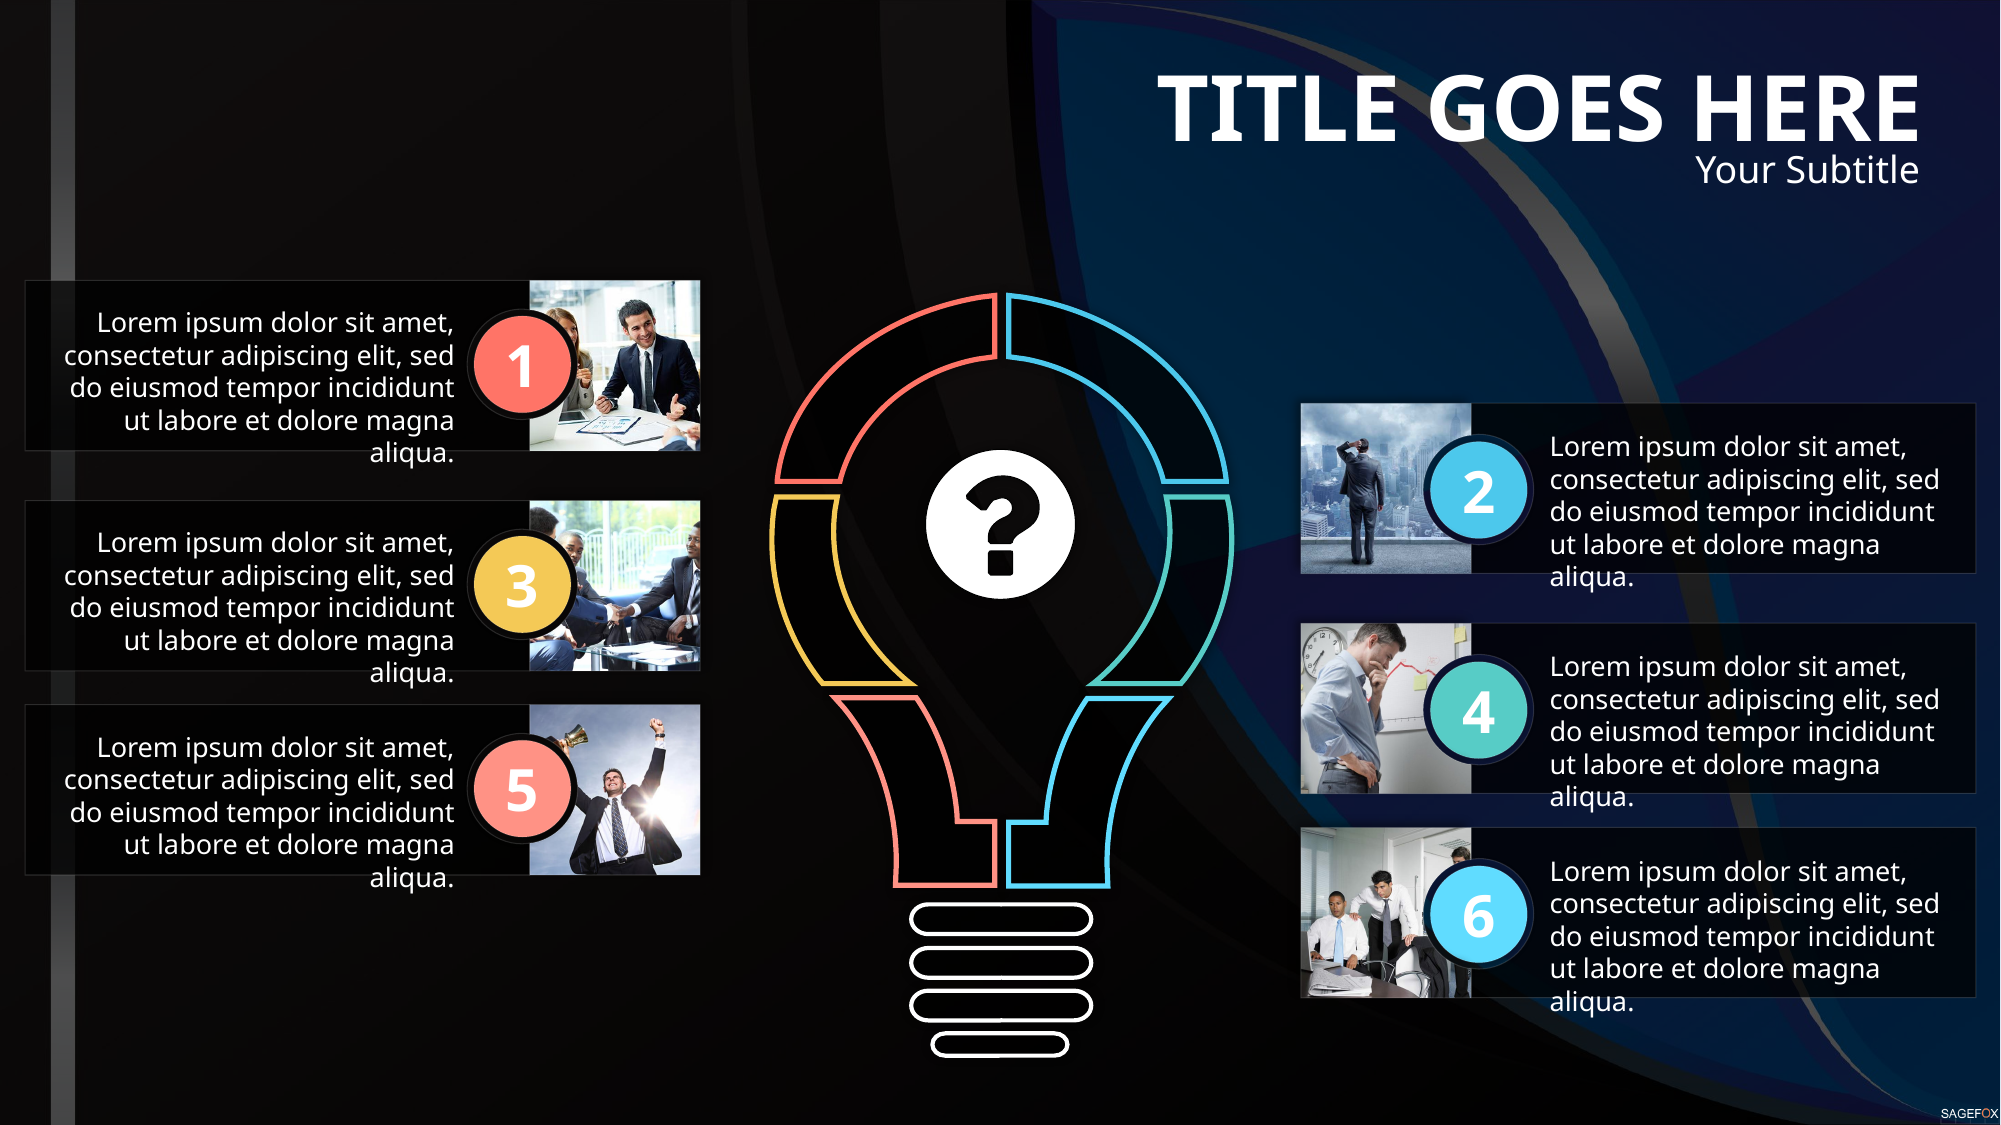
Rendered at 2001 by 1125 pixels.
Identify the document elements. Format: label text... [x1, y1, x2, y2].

text_box 1 [473, 314, 572, 414]
text_box [24, 499, 531, 672]
text_box Lorem ipsum dolor sit amet, consectetur adipiscing elit, sed do eiusmod tempor incididunt ut labore et dolore magna aliqua. [1549, 649, 1965, 813]
text_box 2 [1429, 440, 1529, 540]
text_box [1473, 402, 1977, 575]
text_box [1089, 495, 1233, 685]
text_box [531, 703, 702, 877]
text_box [1299, 622, 1473, 795]
text_box Lorem ipsum dolor sit amet, consectetur adipiscing elit, sed do eiusmod tempor incididunt ut labore et dolore magna aliqua. [1549, 429, 1965, 593]
text_box [1473, 622, 1977, 795]
text_box Lorem ipsum dolor sit amet, consectetur adipiscing elit, sed do eiusmod tempor incididunt ut labore et dolore magna aliqua. [1549, 854, 1965, 1017]
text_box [1035, 42, 1939, 199]
text_box [1007, 697, 1171, 888]
text_box [910, 903, 1093, 936]
text_box [1299, 826, 1473, 999]
text_box [776, 294, 996, 483]
text_box Lorem ipsum dolor sit amet, consectetur adipiscing elit, sed do eiusmod tempor incididunt ut labore et dolore magna aliqua. [39, 729, 455, 893]
text_box [531, 499, 702, 672]
text_box 4 [1429, 660, 1529, 760]
text_box [24, 703, 531, 877]
text_box Lorem ipsum dolor sit amet, consectetur adipiscing elit, sed do eiusmod tempor incididunt ut labore et dolore magna aliqua. [39, 305, 455, 469]
text_box [24, 279, 531, 452]
text_box [925, 449, 1076, 600]
text_box Lorem ipsum dolor sit amet, consectetur adipiscing elit, sed do eiusmod tempor incididunt ut labore et dolore magna aliqua. [39, 525, 455, 689]
text_box [1473, 826, 1977, 999]
text_box [910, 946, 1093, 979]
text_box [1299, 402, 1473, 575]
text_box [931, 1032, 1069, 1057]
picture [0, 0, 2001, 1125]
text_box 3 [473, 535, 572, 634]
text_box [910, 989, 1093, 1022]
text_box 6 [1429, 864, 1529, 964]
text_box [832, 696, 996, 887]
text_box [1007, 294, 1228, 483]
text_box [770, 495, 914, 685]
text_box 5 [473, 739, 572, 839]
text_box [531, 279, 702, 452]
